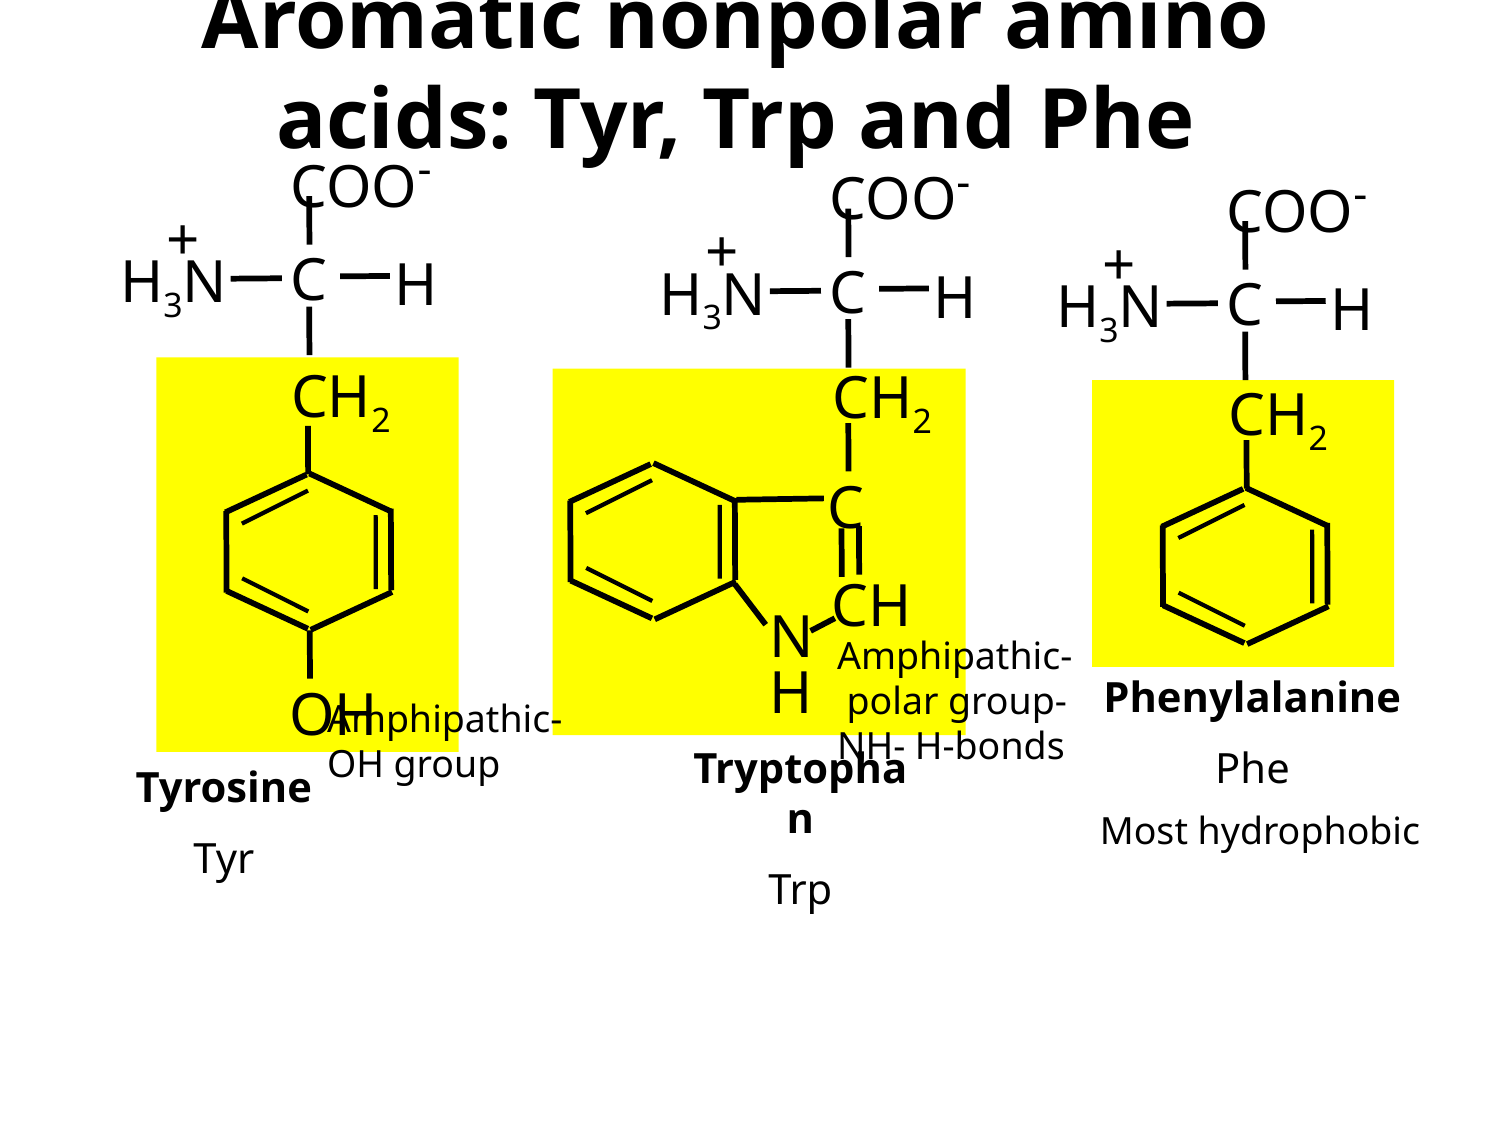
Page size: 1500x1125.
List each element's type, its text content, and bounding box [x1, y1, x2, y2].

text_box Most hydrophobic [1085, 799, 1436, 860]
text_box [1041, 149, 1420, 805]
text_box Amphipathic- polar group- NH- H-bonds [1026, 624, 1036, 775]
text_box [99, 124, 483, 896]
title Aromatic nonpolar amino acids: Tyr, Trp and Phe [60, 18, 1411, 113]
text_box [541, 137, 1022, 876]
text_box Amphipathic- OH group [487, 687, 536, 793]
